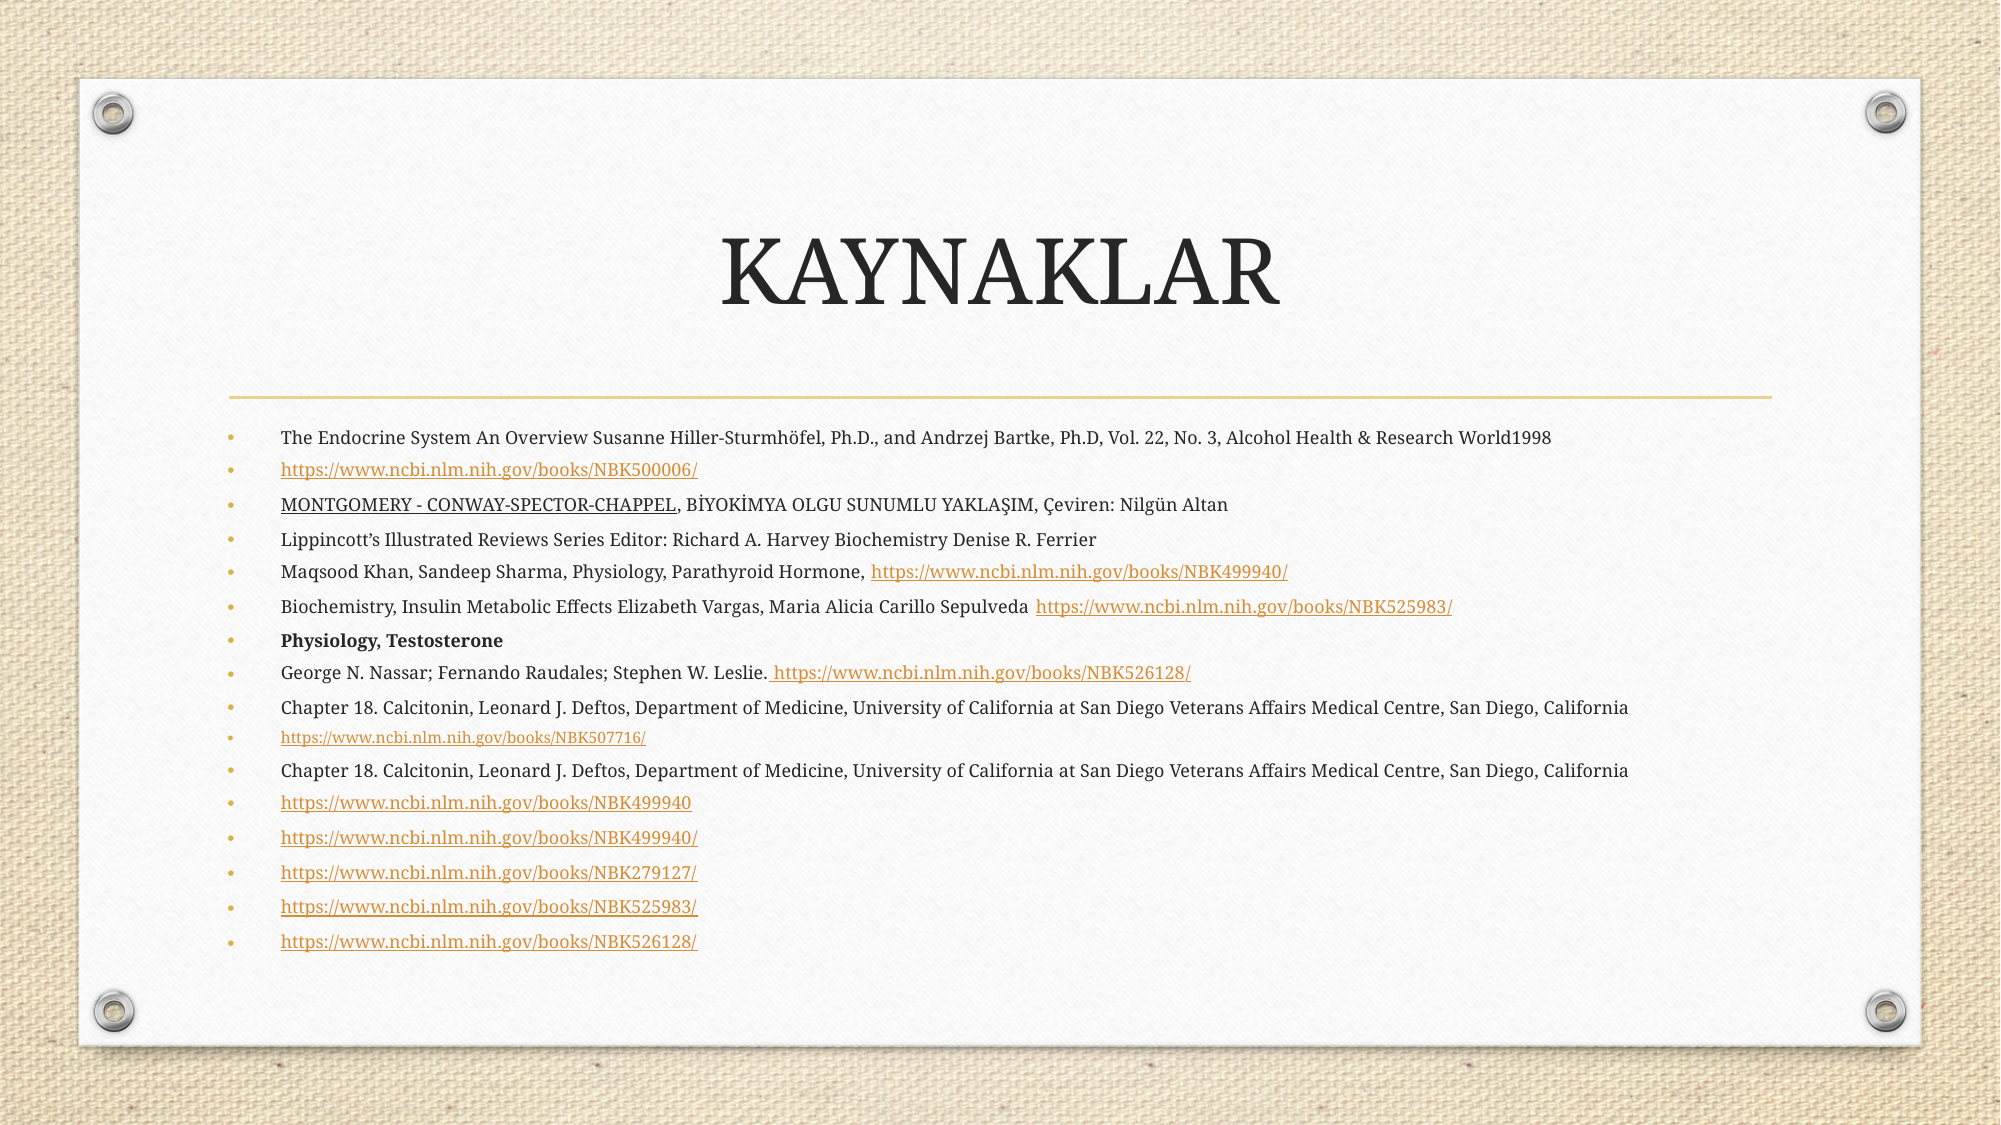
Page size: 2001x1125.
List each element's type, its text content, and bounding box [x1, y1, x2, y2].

picture [0, 0, 2001, 1125]
title KAYNAKLAR [212, 161, 1788, 375]
list The Endocrine System An Overview Susanne Hiller-Sturmhöfel, Ph.D., and Andrzej Bartke, Ph.D, Vol. 22, No. 3, Alcohol Health & Research World1998 https://www.ncbi.nlm.nih.gov/books/NBK500006/ MONTGOMERY - CONWAY-SPECTOR-CHAPPEL, BİYOKİMYA OLGU SUNUMLU YAKLAŞIM, Çeviren: Nilgün Altan Lippincott’s Illustrated Reviews Series Editor: Richard A. Harvey Biochemistry Denise R. Ferrier Maqsood Khan, Sandeep Sharma, Physiology, Parathyroid Hormone, https://www.ncbi.nlm.nih.gov/books/NBK499940/ Biochemistry, Insulin Metabolic Effects Elizabeth Vargas, Maria Alicia Carillo Sepulveda https://www.ncbi.nlm.nih.gov/books/NBK525983/ Physiology, Testosterone George N. Nassar; Fernando Raudales; Stephen W. Leslie. https://www.ncbi.nlm.nih.gov/books/NBK526128/ Chapter 18. Calcitonin, Leonard J. Deftos, Department of Medicine, University of California at San Diego Veterans Affairs Medical Centre, San Diego, California https://www.ncbi.nlm.nih.gov/books/NBK507716/ Chapter 18. Calcitonin, Leonard J. Deftos, Department of Medicine, University of California at San Diego Veterans Affairs Medical Centre, San Diego, California https://www.ncbi.nlm.nih.gov/books/NBK499940 https://www.ncbi.nlm.nih.gov/books/NBK499940/ https://www.ncbi.nlm.nih.gov/books/NBK279127/ https://www.ncbi.nlm.nih.gov/books/NBK525983/ https://www.ncbi.nlm.nih.gov/books/NBK526128/ [212, 419, 1918, 964]
